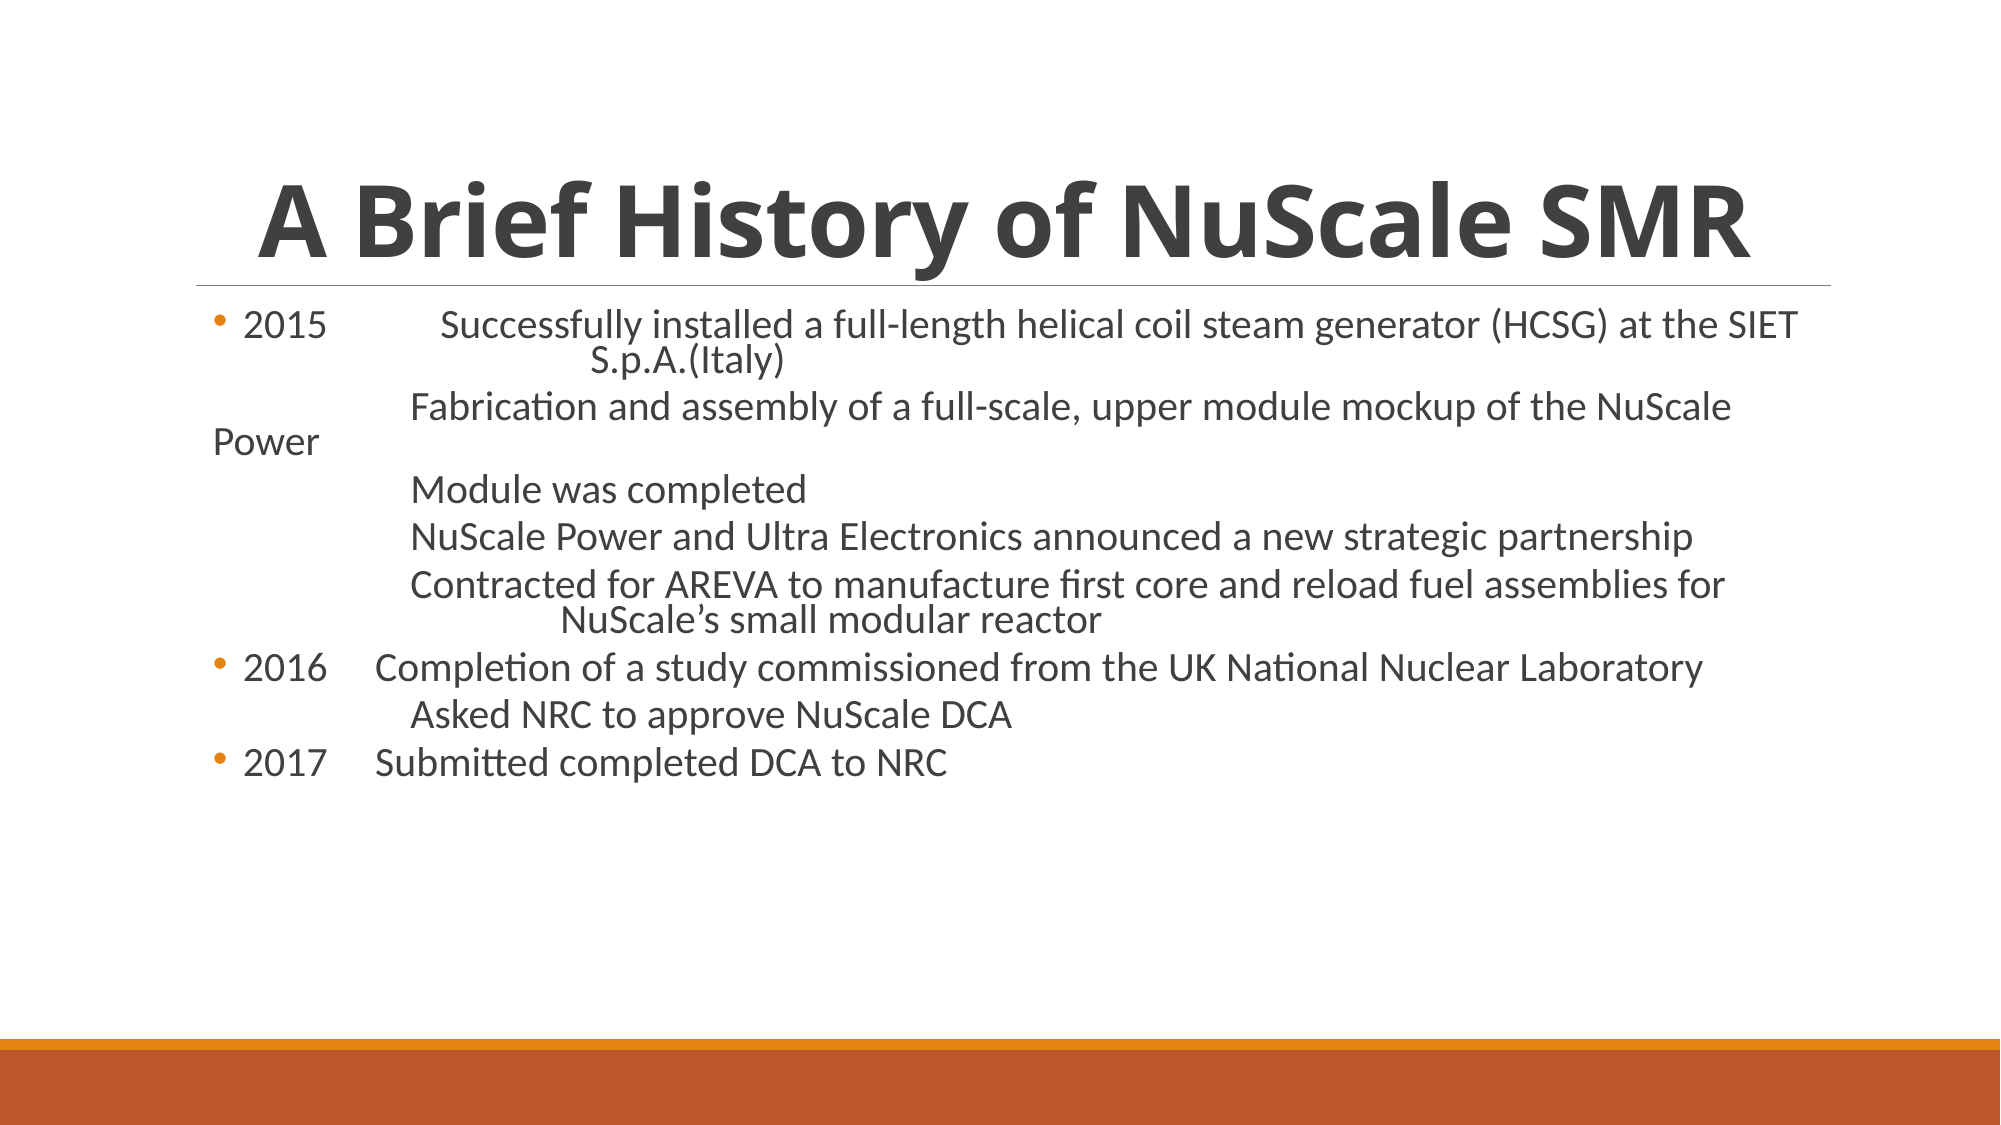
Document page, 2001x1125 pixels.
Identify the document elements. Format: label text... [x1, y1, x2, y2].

title A Brief History of NuScale SMR [180, 47, 1830, 285]
list 2015 Successfully installed a full-length helical coil steam generator (HCSG) at the SIET S.p.A.(Italy) Fabrication and assembly of a full-scale, upper module mockup of the NuScale Power Module was completed NuScale Power and Ultra Electronics announced a new strategic partnership Contracted for AREVA to manufacture first core and reload fuel assemblies for NuScale’s small modular reactor 2016 Completion of a study commissioned from the UK National Nuclear Laboratory Asked NRC to approve NuScale DCA 2017 Submitted completed DCA to NRC [180, 302, 1830, 963]
